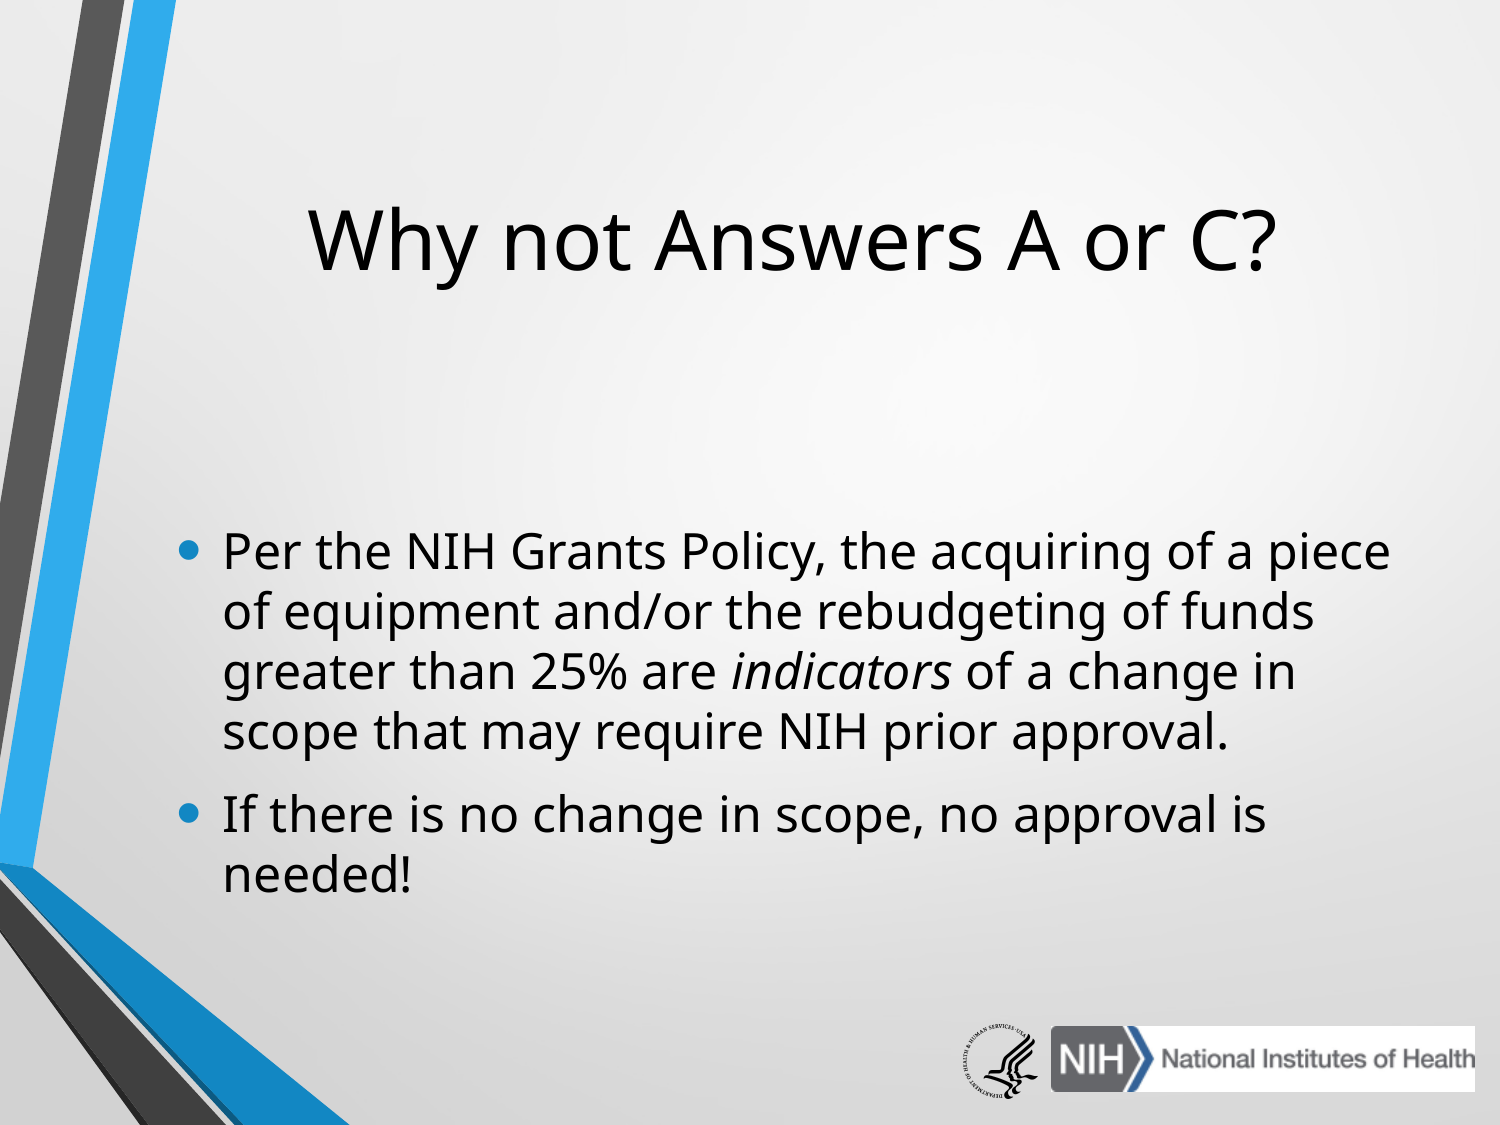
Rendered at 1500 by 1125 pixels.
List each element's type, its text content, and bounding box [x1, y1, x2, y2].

list Per the NIH Grants Policy, the acquiring of a piece of equipment and/or the rebudgeting of funds greater than 25% are indicators of a change in scope that may require NIH prior approval. If there is no change in scope, no approval is needed! [161, 437, 1425, 985]
title Why not Answers A or C? [161, 75, 1425, 400]
picture [1051, 1026, 1475, 1092]
picture [963, 1024, 1038, 1099]
